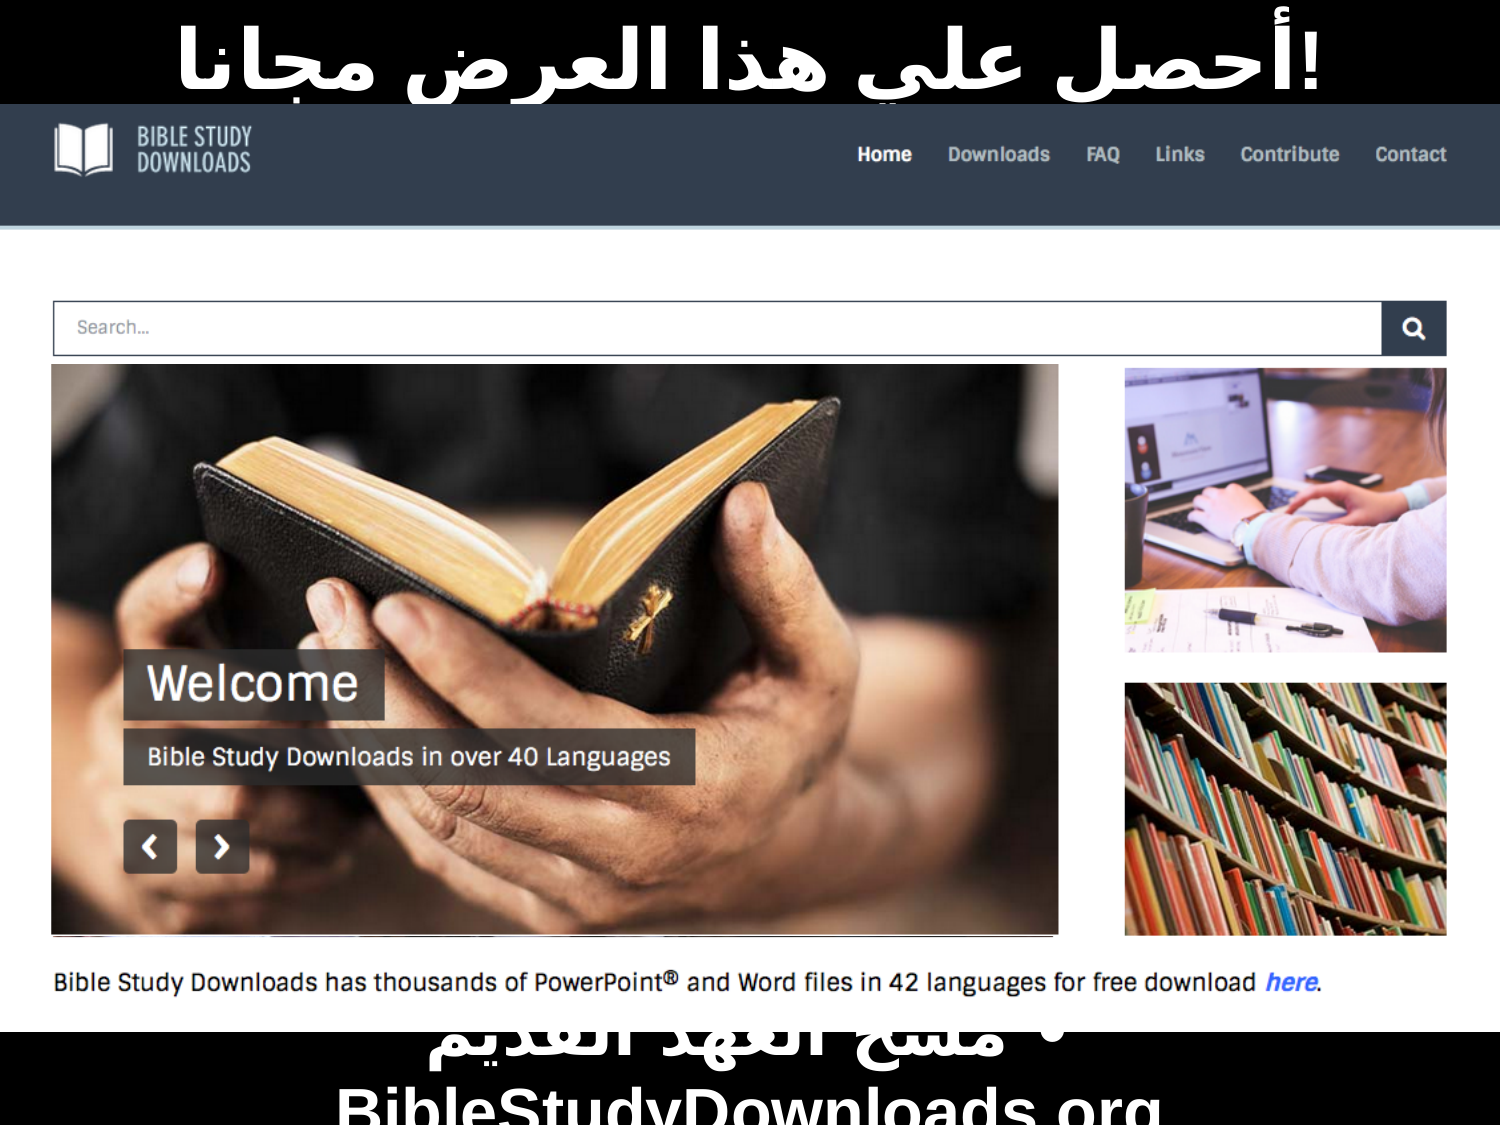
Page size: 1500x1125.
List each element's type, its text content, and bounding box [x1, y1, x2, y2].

text_box أحصل علي هذا العرض مجانا! [0, 0, 1500, 102]
picture [0, 104, 1500, 1032]
title مسح العهد القديم • BibleStudyDownloads.org [0, 1040, 1500, 1125]
